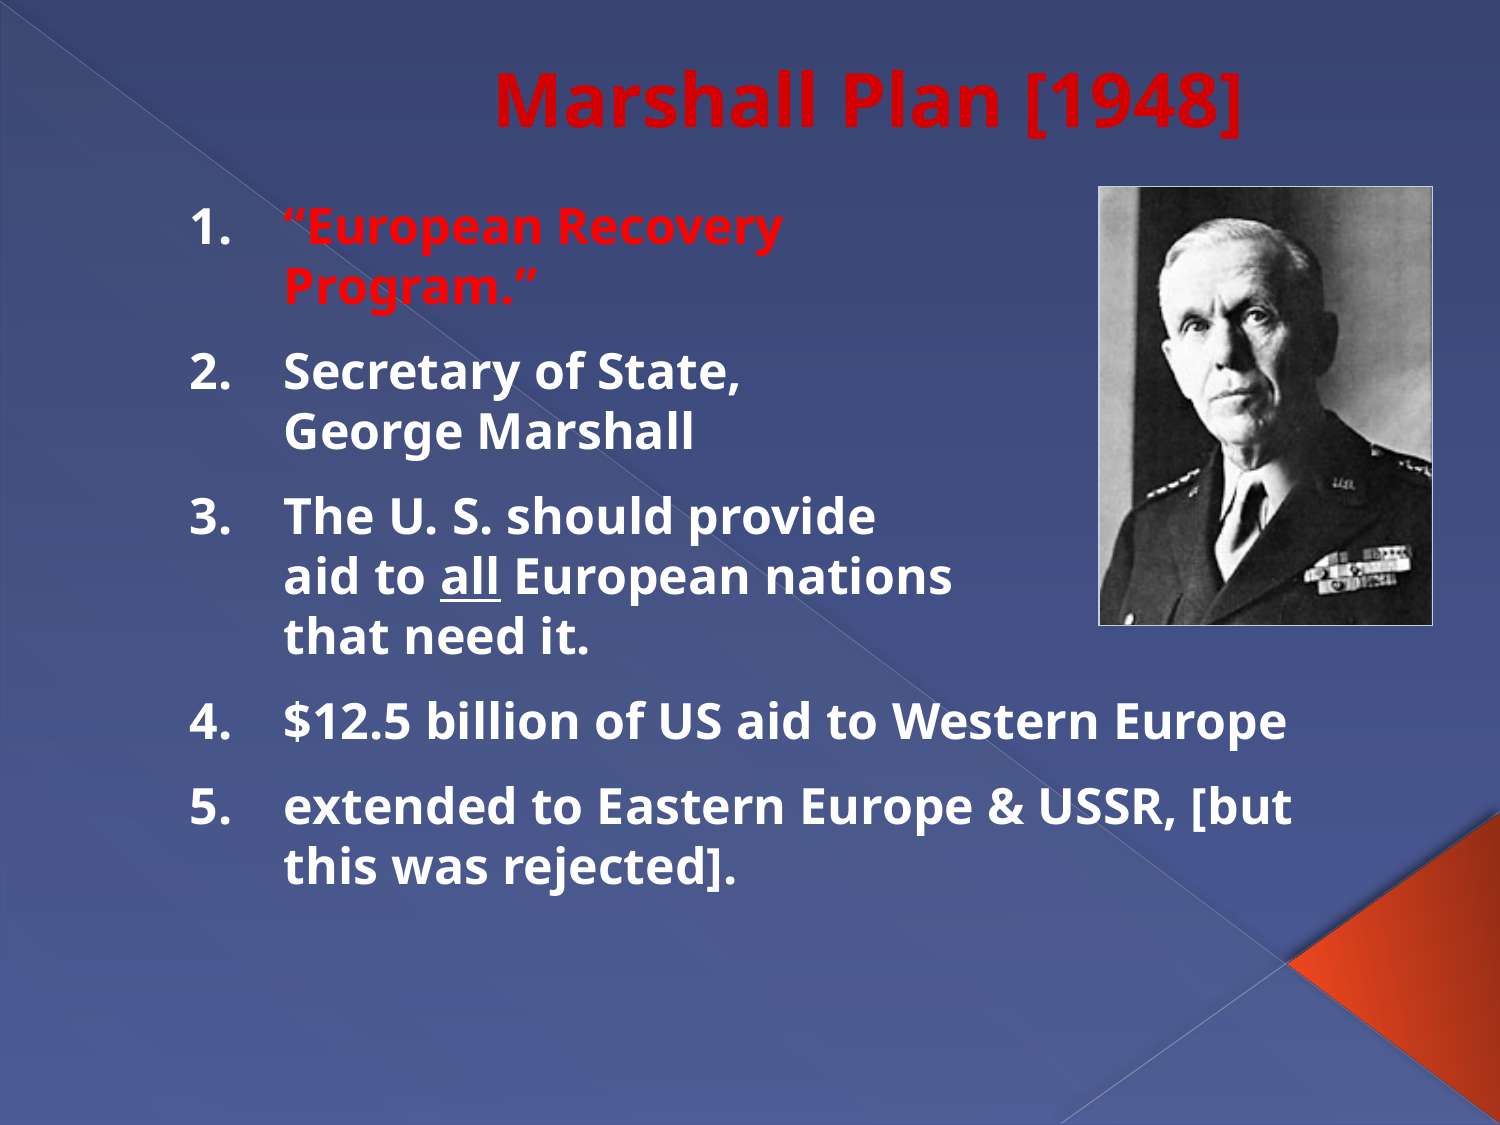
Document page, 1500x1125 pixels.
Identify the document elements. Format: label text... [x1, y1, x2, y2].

picture [1099, 187, 1432, 626]
text_box Marshall Plan [1948] [287, 45, 1450, 150]
text_box “European Recovery Program.” Secretary of State, George Marshall The U. S. should provide aid to all European nations that need it. $12.5 billion of US aid to Western Europe extended to Eastern Europe & USSR, [but this was rejected]. [174, 187, 1338, 903]
